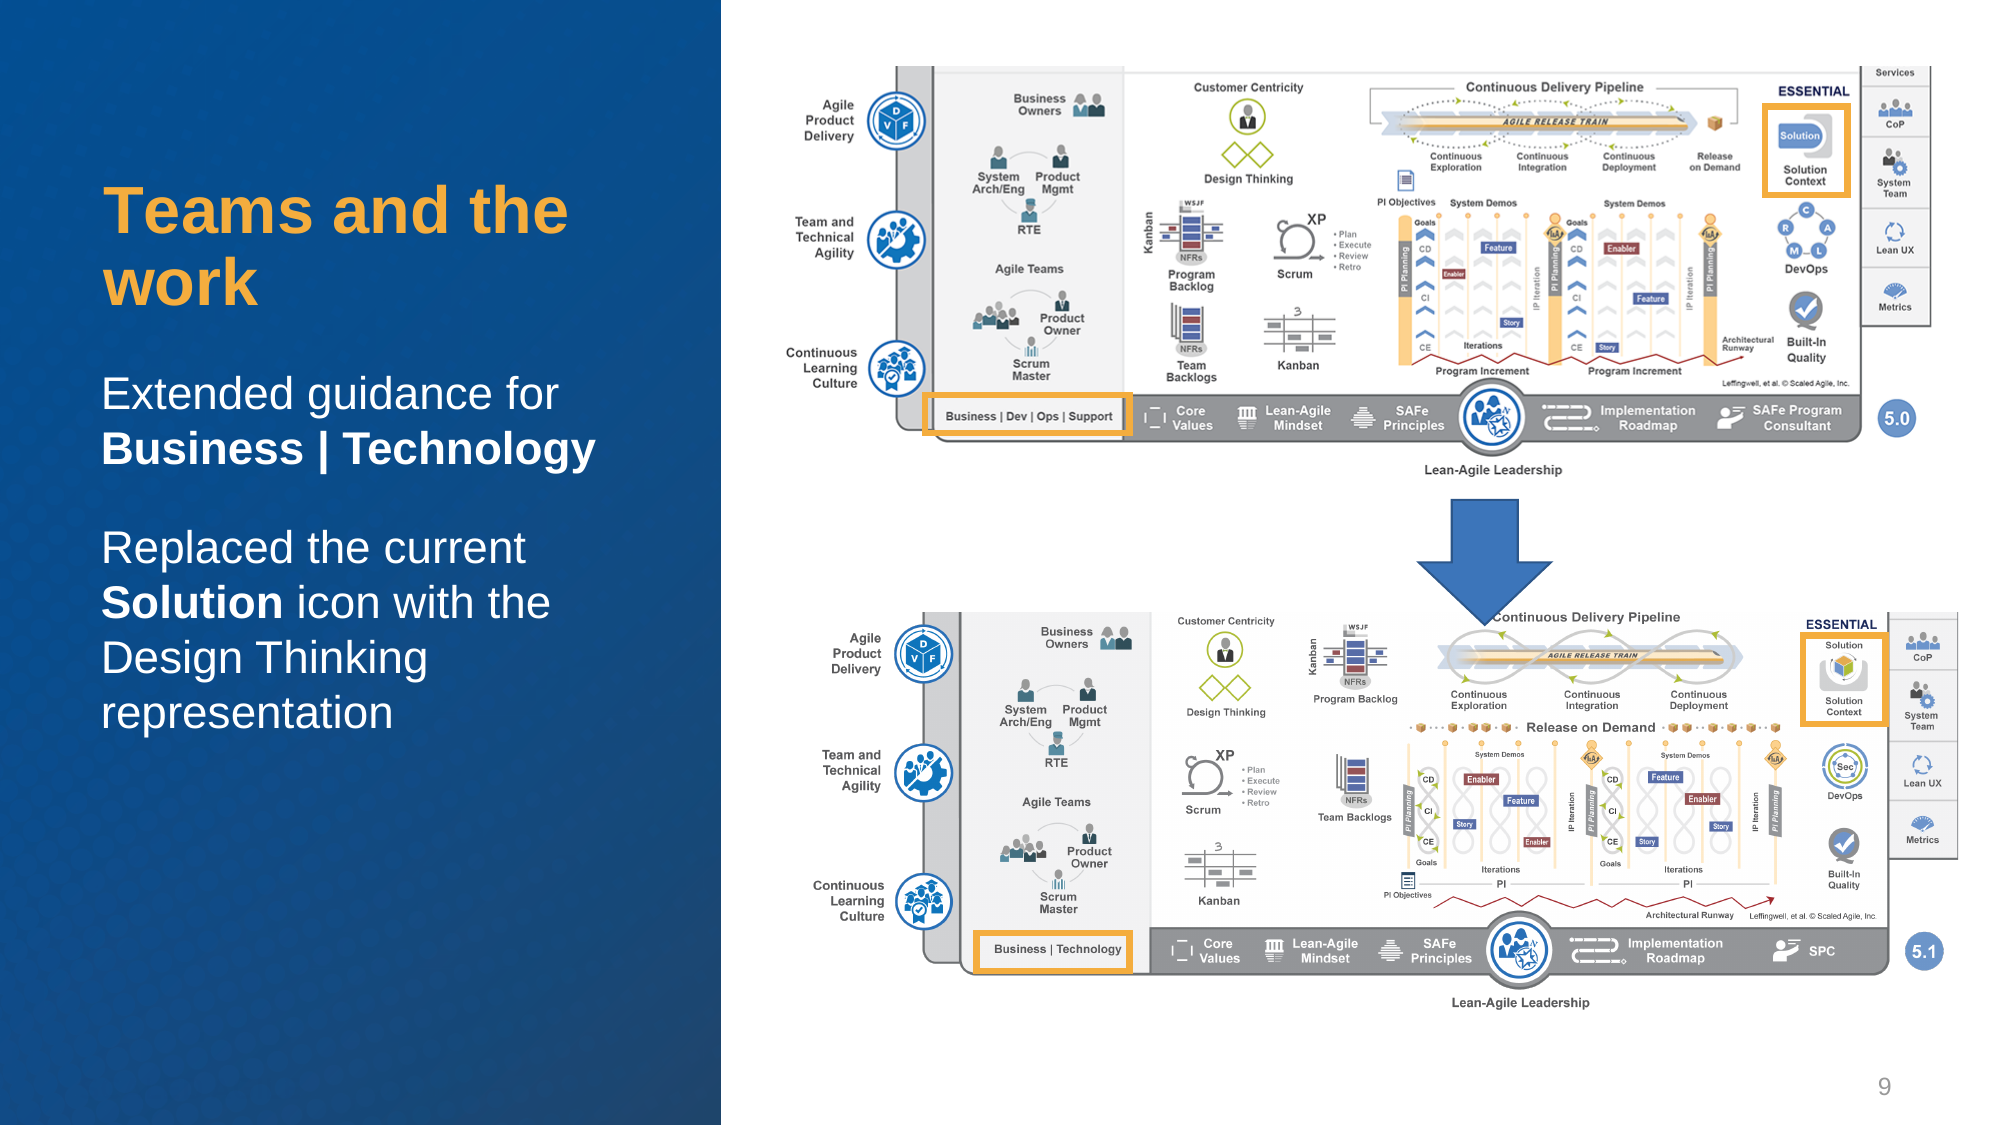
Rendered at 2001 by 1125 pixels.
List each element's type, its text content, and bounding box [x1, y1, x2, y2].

text_box 9 [1597, 1065, 1907, 1107]
picture [787, 612, 1959, 1011]
title Teams and the work [103, 185, 721, 320]
picture [760, 66, 1932, 479]
picture [0, 0, 721, 1125]
list Extended guidance for Business | Technology Replaced the current Solution icon with the Design Thinking representation [84, 356, 671, 1063]
text_box [1416, 498, 1554, 612]
